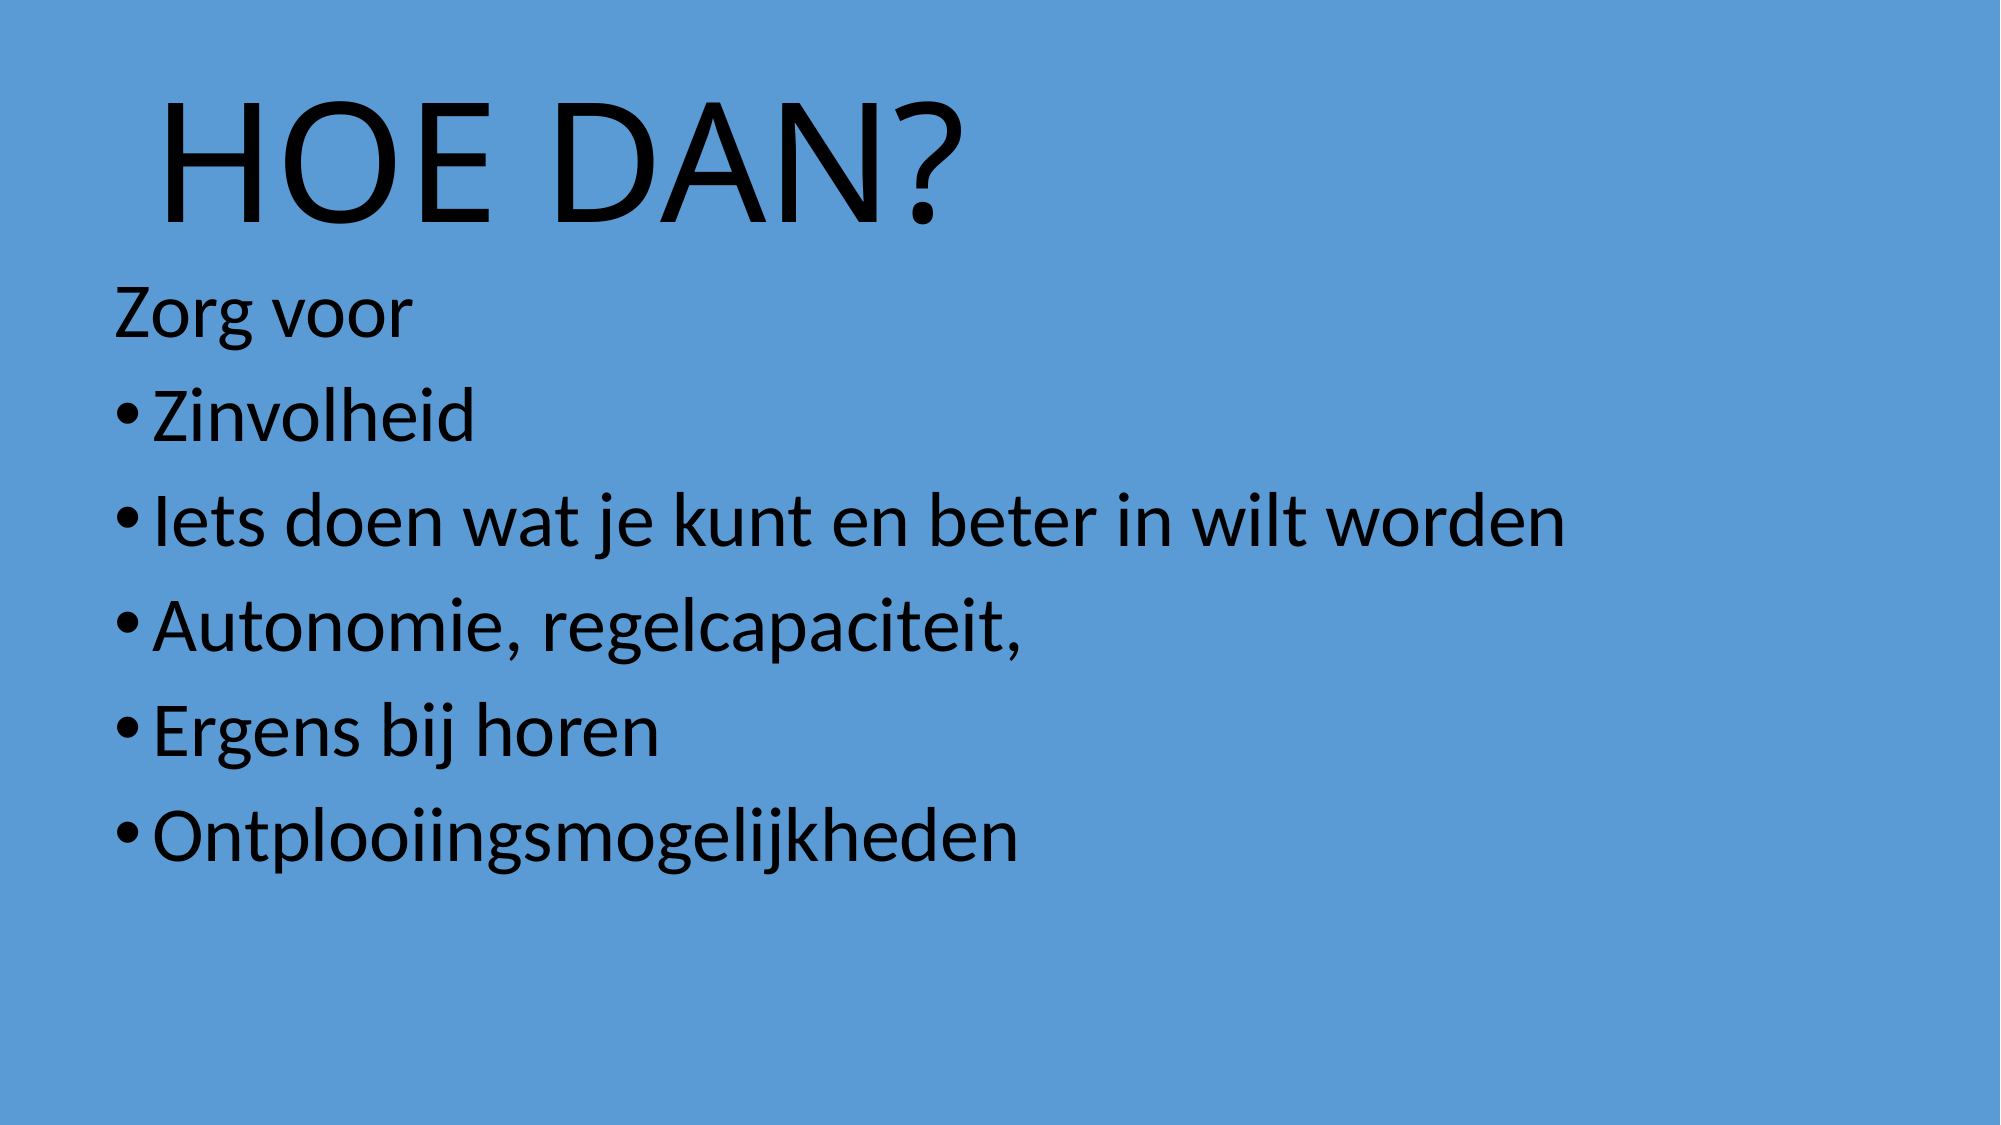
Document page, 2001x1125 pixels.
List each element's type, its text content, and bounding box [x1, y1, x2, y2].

title HOE DAN? [137, 59, 1863, 262]
list Zorg voor Zinvolheid Iets doen wat je kunt en beter in wilt worden Autonomie, regelcapaciteit, Ergens bij horen Ontplooiingsmogelijkheden [99, 262, 1900, 966]
